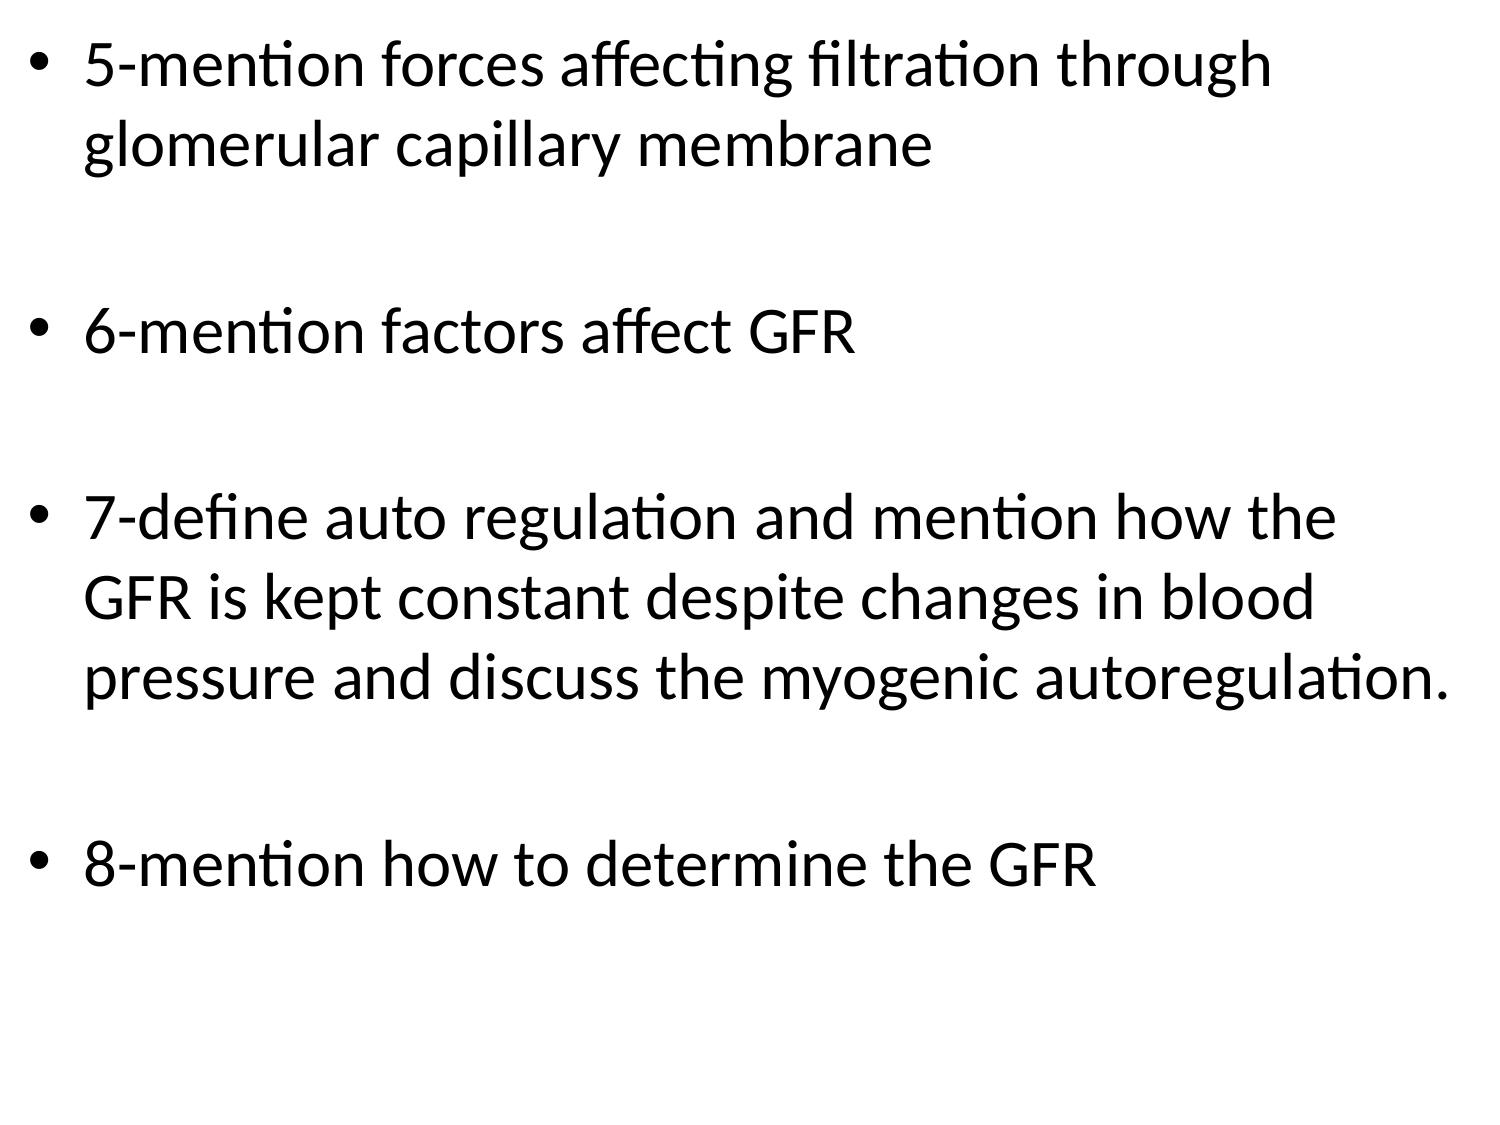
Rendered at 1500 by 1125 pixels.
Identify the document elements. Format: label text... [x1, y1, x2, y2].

list 5-mention forces affecting filtration through glomerular capillary membrane 6-mention factors affect GFR 7-define auto regulation and mention how the GFR is kept constant despite changes in blood pressure and discuss the myogenic autoregulation. 8-mention how to determine the GFR [12, 12, 1475, 1100]
